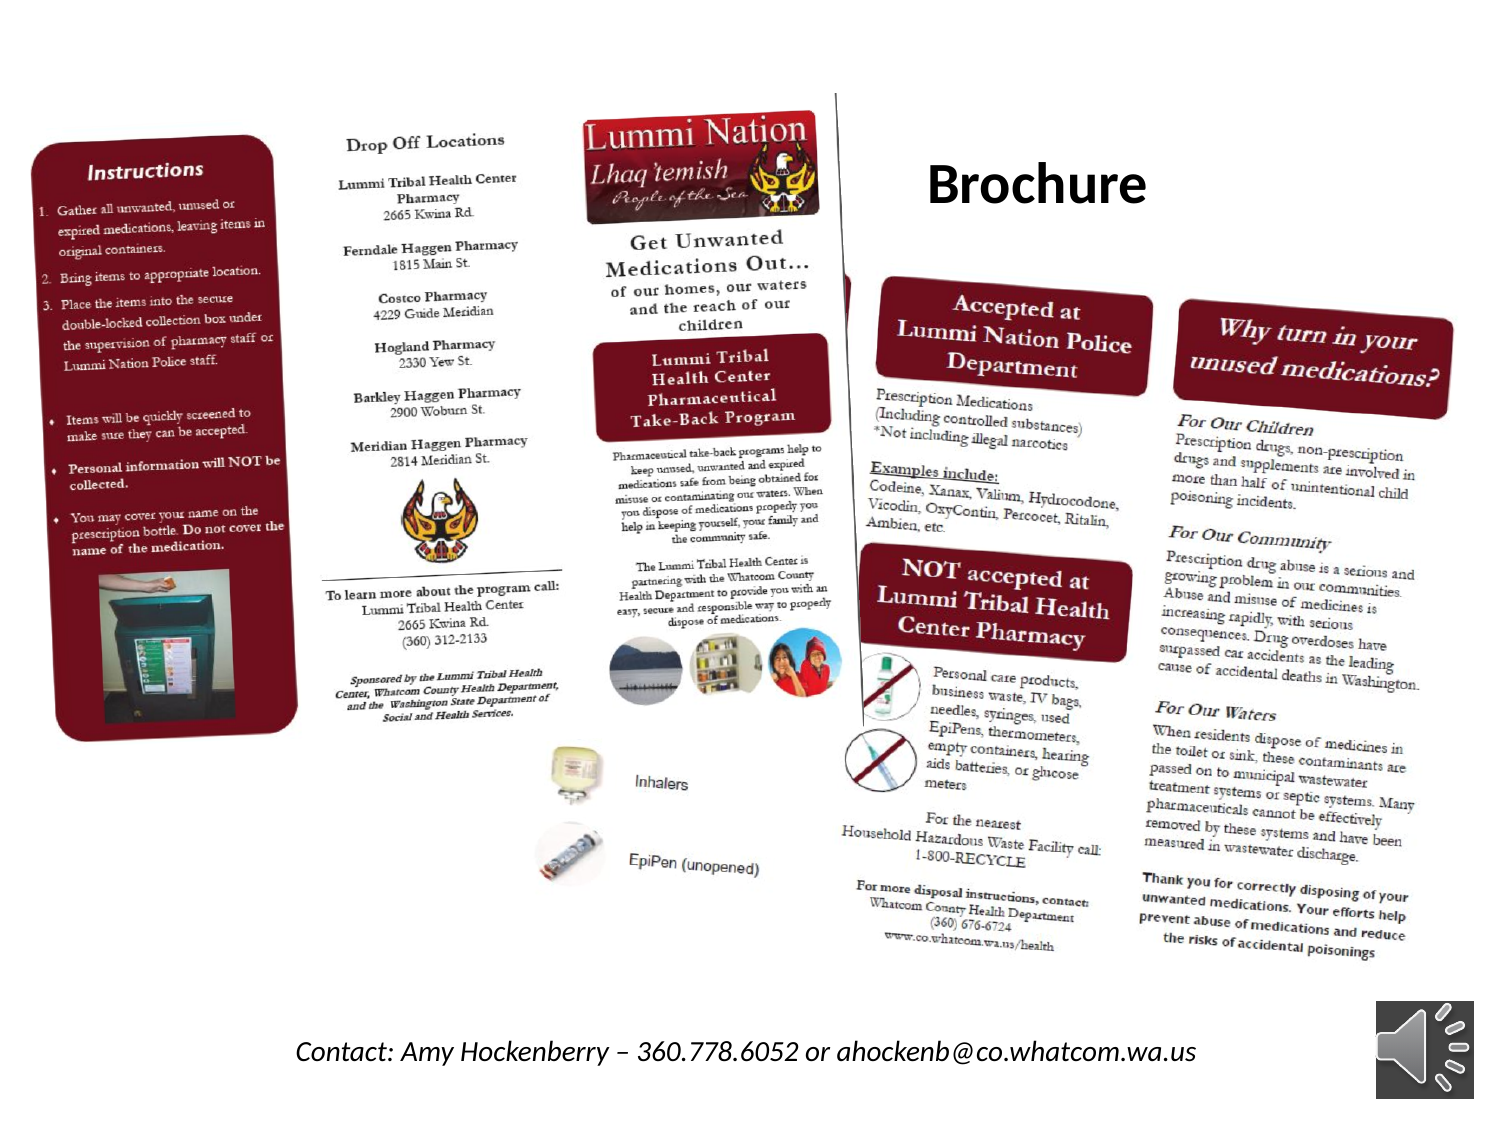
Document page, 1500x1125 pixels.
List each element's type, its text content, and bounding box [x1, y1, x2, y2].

text_box Brochure [912, 137, 1350, 223]
text_box Contact: Amy Hockenberry – 360.778.6052 or ahockenb@co.whatcom.wa.us [125, 1024, 1369, 1075]
picture [14, 93, 1479, 1101]
